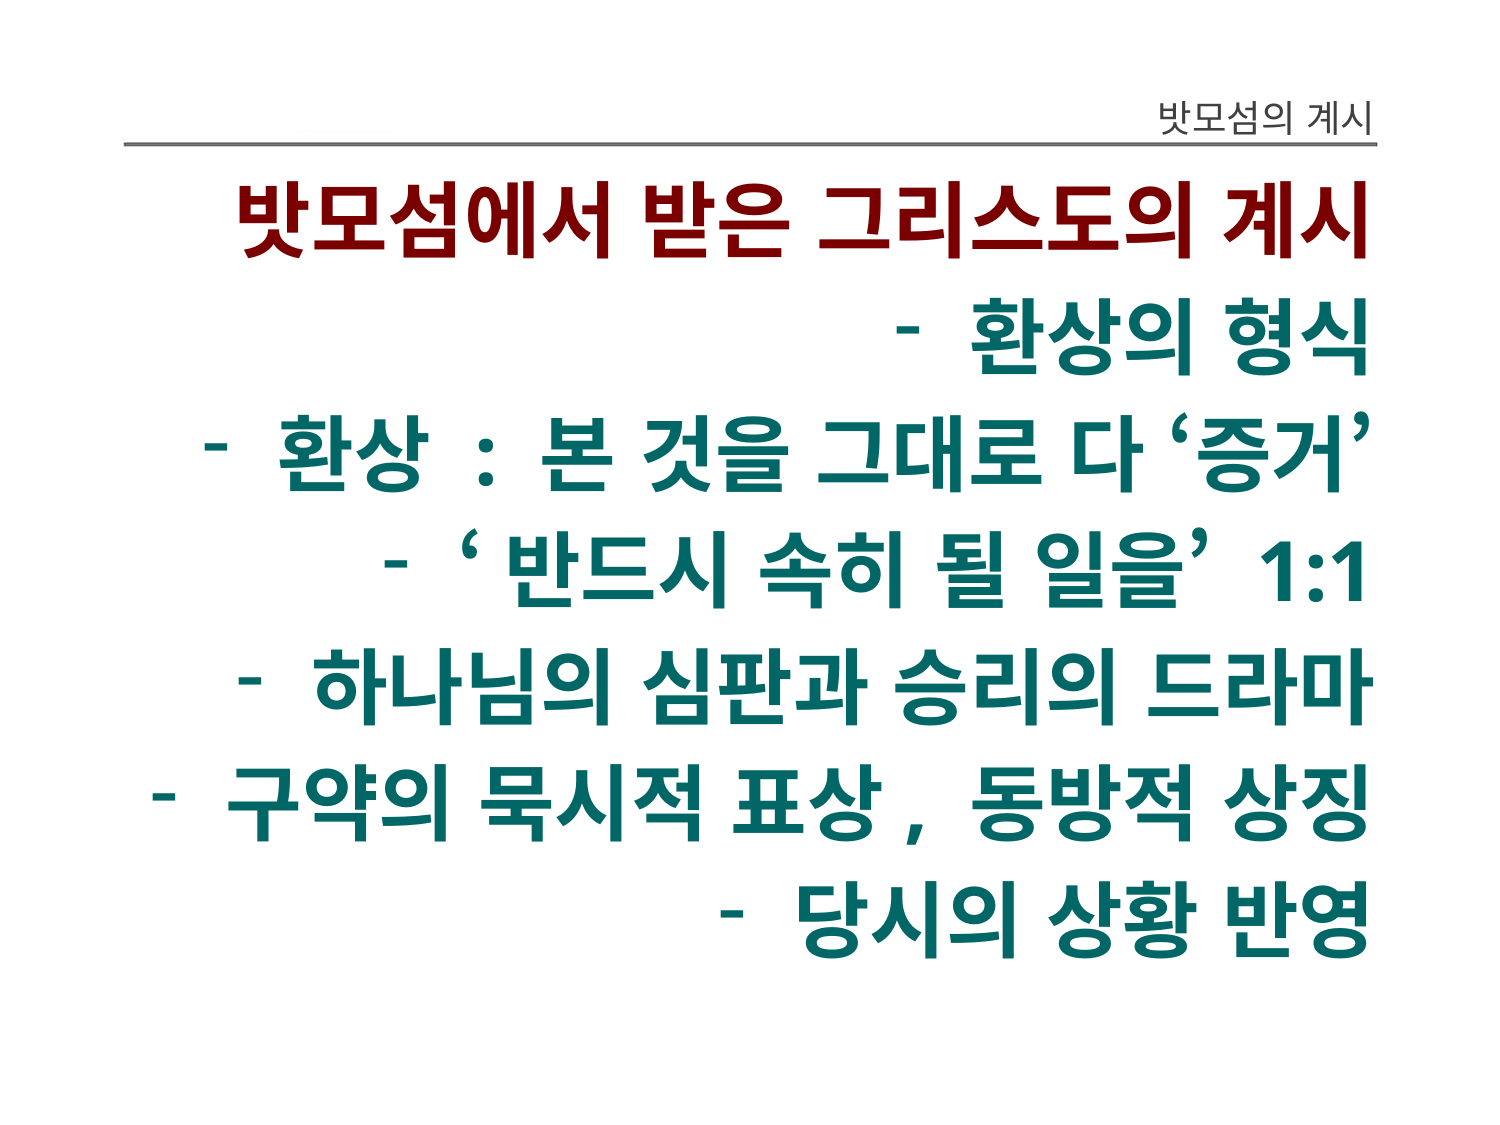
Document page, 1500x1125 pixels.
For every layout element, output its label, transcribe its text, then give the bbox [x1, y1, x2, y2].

picture [122, 130, 1379, 157]
text_box 밧모섬에서 받은 그리스도의 계시 환상의 형식 환상 : 본 것을 그대로 다 ‘증거’ ‘반드시 속히 될 일을’ 1:1 하나님의 심판과 승리의 드라마 구약의 묵시적 표상, 동방적 상징 당시의 상황 반영 [85, 156, 1400, 1050]
text_box 밧모섬의 계시 [676, 82, 1400, 135]
